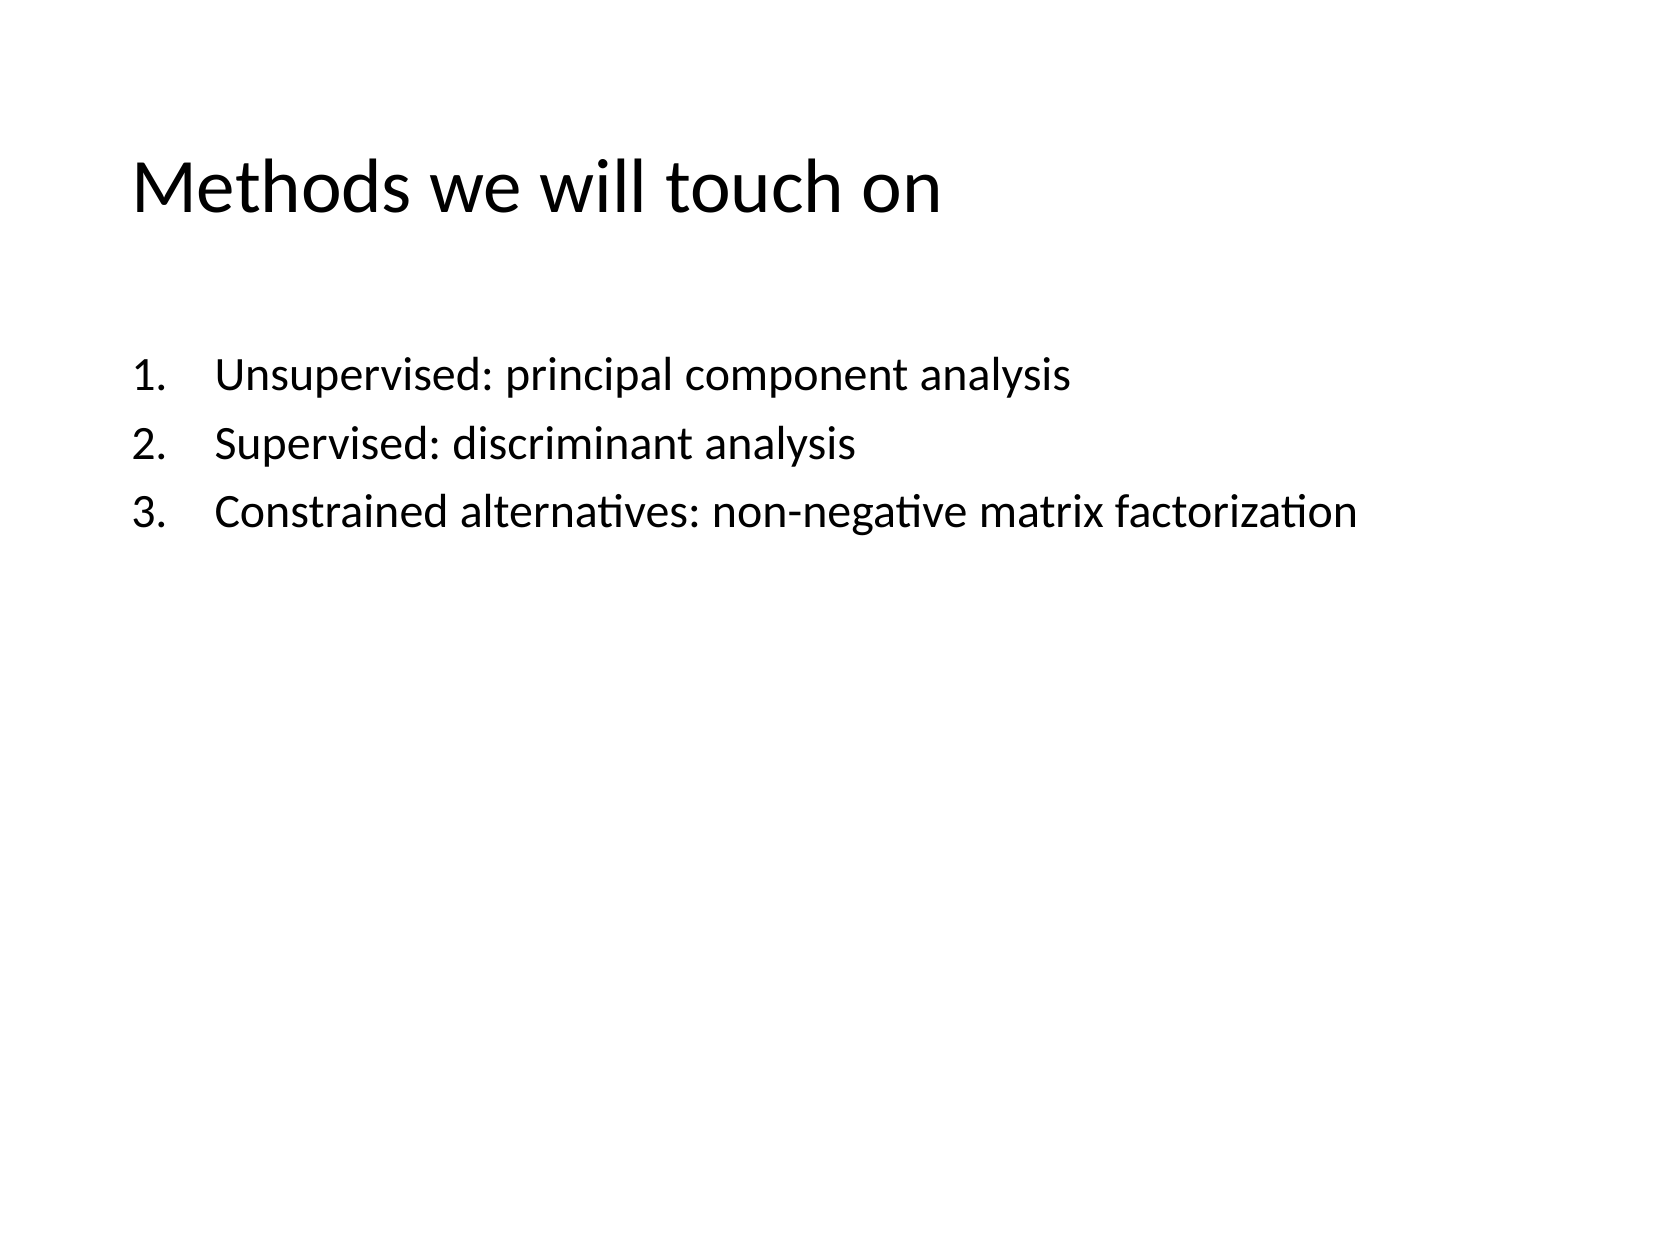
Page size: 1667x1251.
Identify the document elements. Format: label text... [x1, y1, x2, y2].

list Unsupervised: principal component analysis Supervised: discriminant analysis Constrained alternatives: non-negative matrix factorization [114, 332, 1553, 1126]
title Methods we will touch on [114, 66, 1553, 309]
